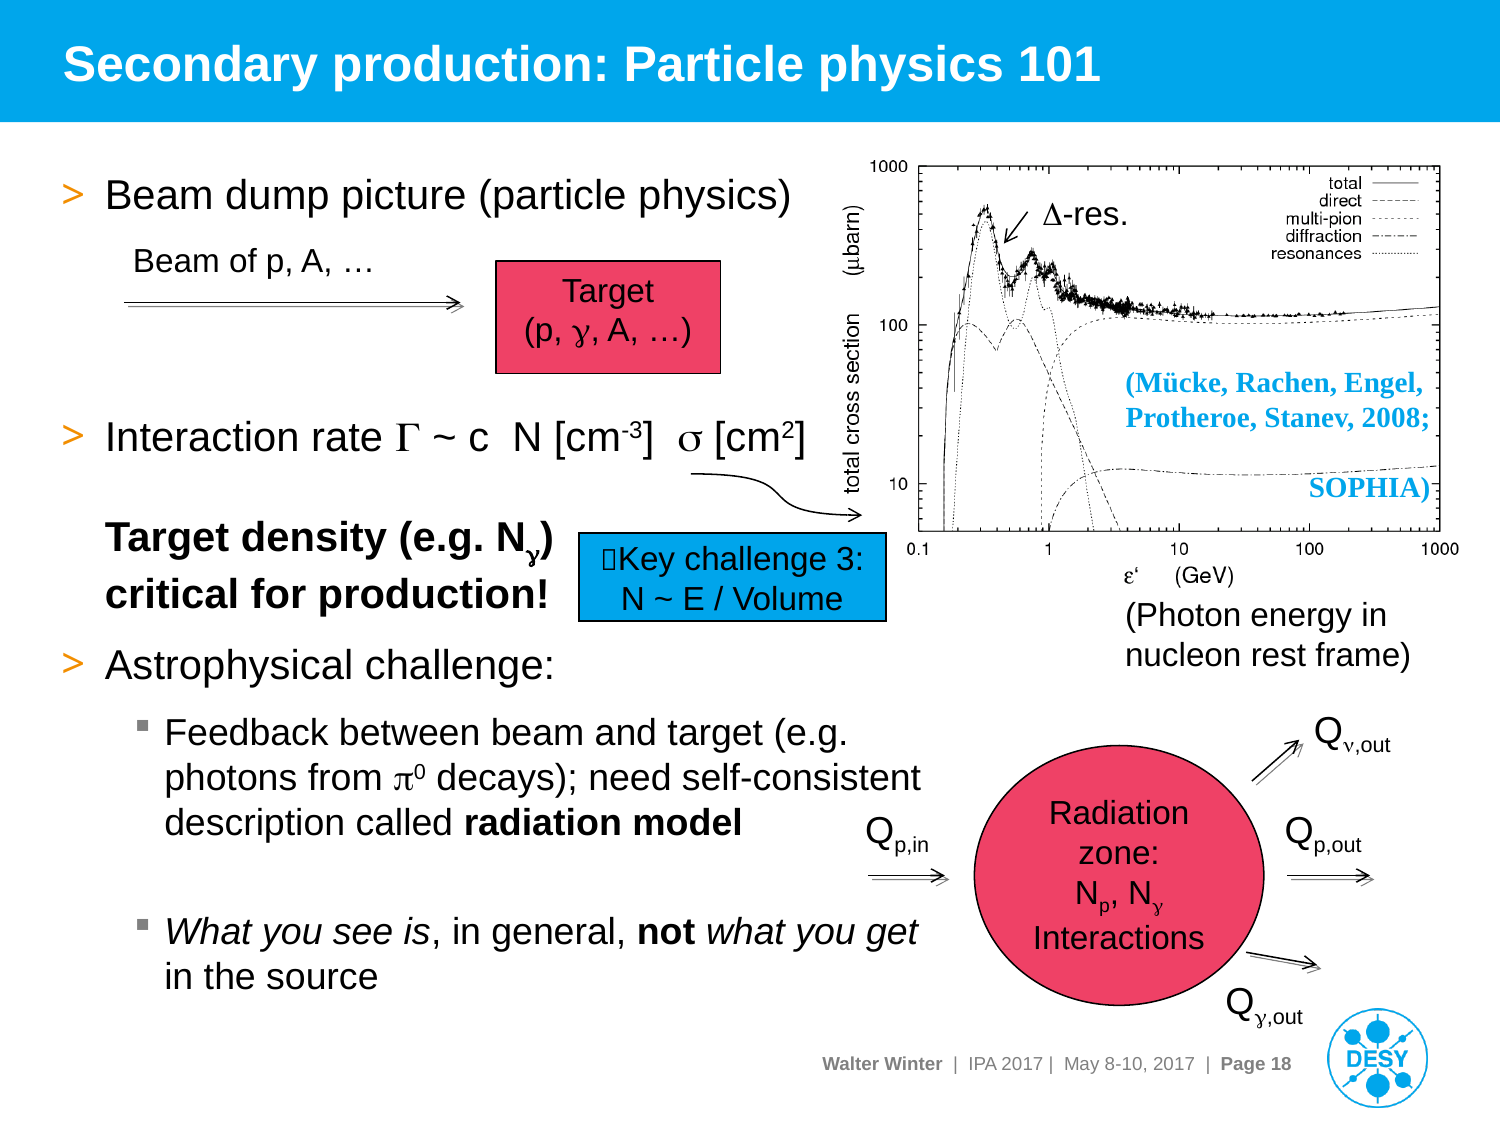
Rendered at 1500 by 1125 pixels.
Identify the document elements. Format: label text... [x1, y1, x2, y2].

text_box Qp,out [1269, 798, 1500, 865]
text_box Qp,in [850, 798, 1140, 865]
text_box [1251, 739, 1300, 782]
text_box Key challenge 3: N ~ E / Volume [578, 532, 886, 622]
picture [1353, 1008, 1368, 1014]
picture [1391, 1071, 1428, 1108]
picture [1327, 1036, 1331, 1049]
picture [1330, 1011, 1426, 1106]
picture [1387, 1008, 1428, 1046]
text_box Qn,out [1299, 698, 1441, 765]
text_box (Photon energy in nucleon rest frame) [1110, 586, 1486, 681]
picture [832, 154, 1463, 594]
text_box Qg,out [1210, 969, 1353, 1036]
picture [1327, 1068, 1365, 1108]
text_box Radiation zone: Np, Ng Interactions [974, 745, 1264, 1006]
text_box Target (p, g, A, …) [496, 261, 721, 374]
list Beam dump picture (particle physics) Interaction rate G ~ c N [cm-3] s [cm2] Target density (e.g. Ng) critical for production! Astrophysical challenge: Feedback between beam and target (e.g. photons from p0 decays); need self-consistent description called radiation model What you see is, in general, not what you get in the source [46, 160, 946, 947]
text_box Beam of p, A, … [118, 231, 408, 287]
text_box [1245, 952, 1318, 966]
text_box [690, 473, 863, 516]
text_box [1003, 211, 1028, 244]
title Secondary production: Particle physics 101 [47, 16, 1446, 107]
